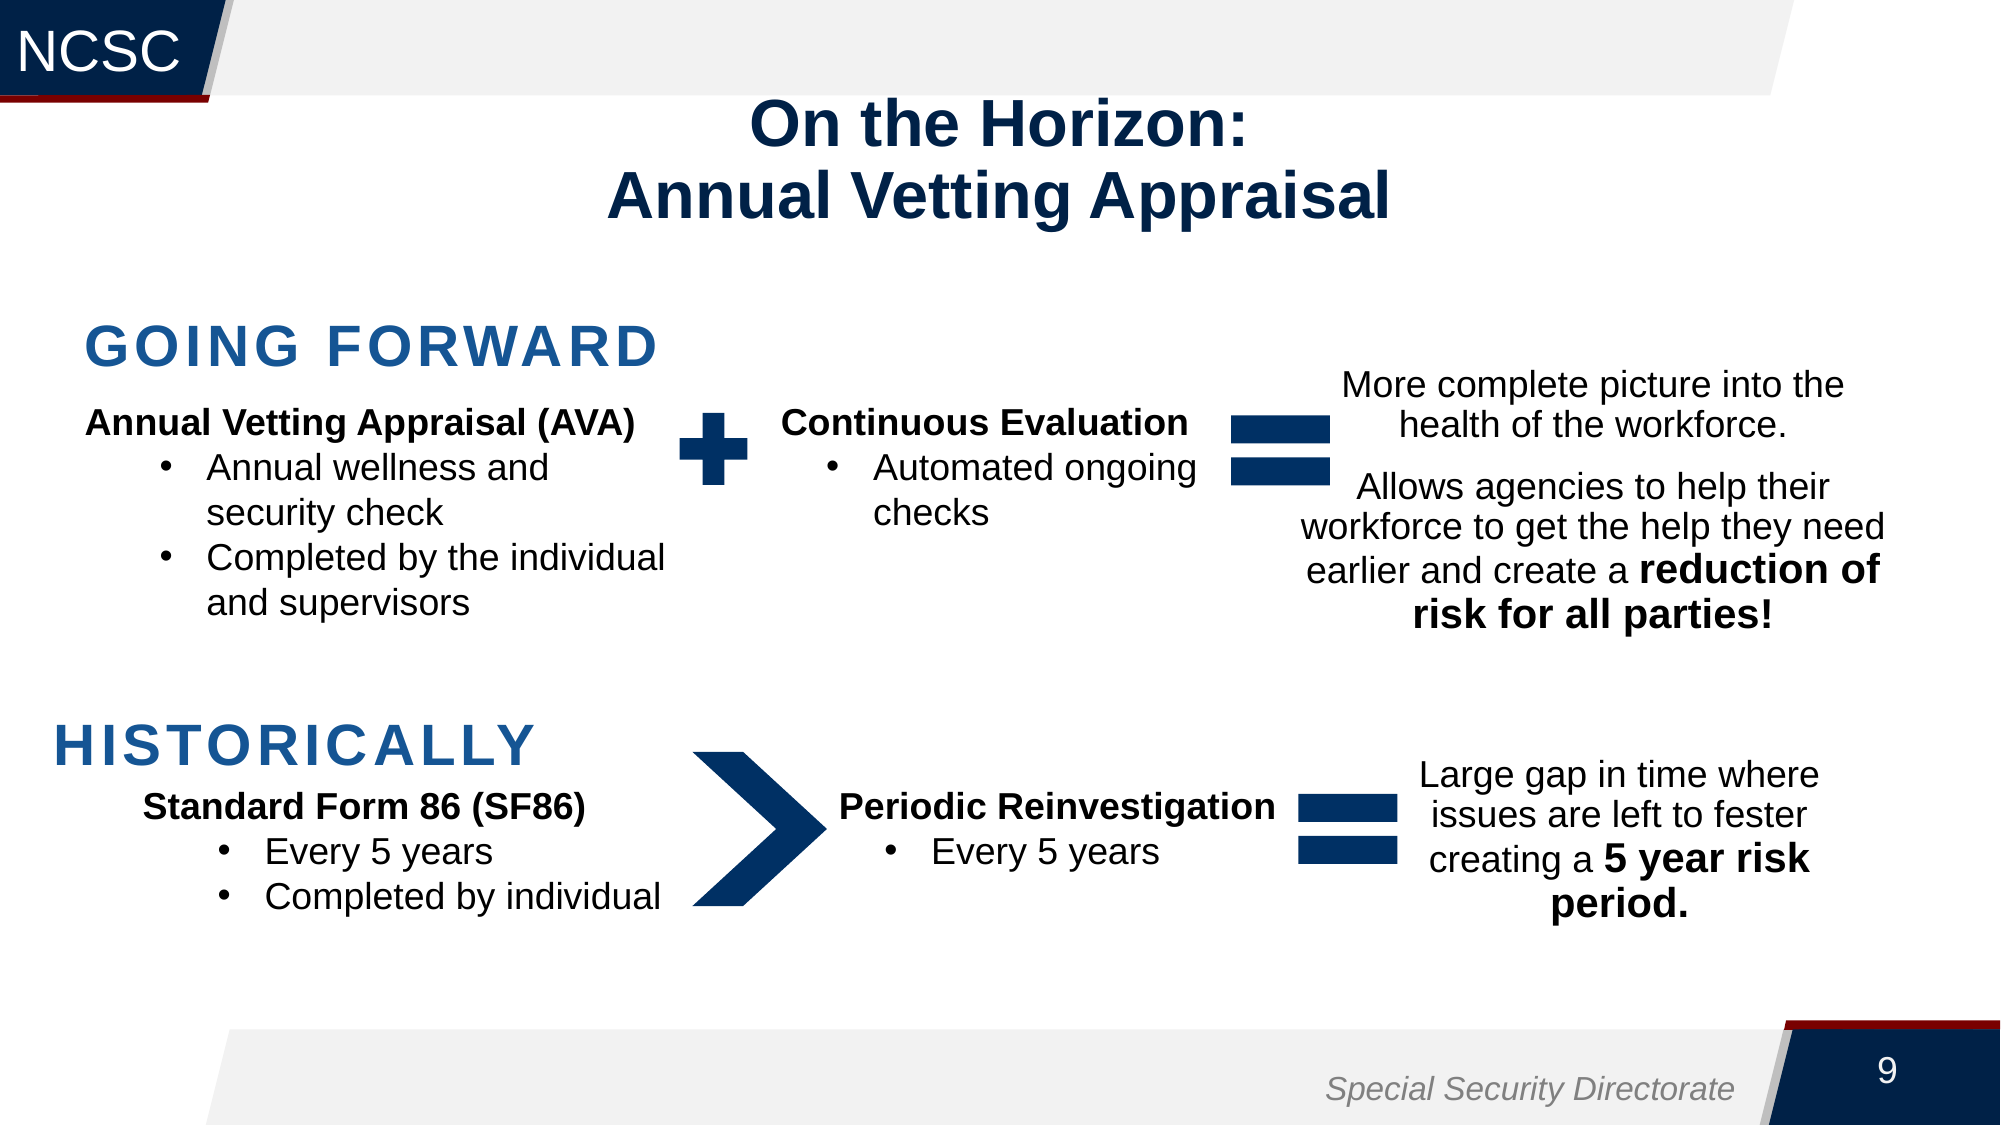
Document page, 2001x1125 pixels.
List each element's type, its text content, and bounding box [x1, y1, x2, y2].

text_box Large gap in time where issues are left to fester creating a 5 year risk period. [1347, 747, 1892, 916]
text_box More complete picture into the health of the workforce. Allows agencies to help their workforce to get the help they need earlier and create a reduction of risk for all parties! [1280, 357, 1906, 666]
text_box [1230, 414, 1331, 444]
list Going forward [69, 308, 812, 390]
text_box [1297, 793, 1347, 823]
title On the Horizon: Annual Vetting Appraisal [137, 120, 1863, 202]
text_box Standard Form 86 (SF86) Every 5 years Completed by individual Periodic Reinvestigation Every 5 years [127, 775, 1323, 926]
text_box [679, 412, 748, 486]
text_box [1230, 456, 1331, 487]
text_box [1297, 835, 1347, 865]
text_box 9 [1790, 1038, 1985, 1099]
text_box Annual Vetting Appraisal (AVA) Annual wellness and security check Completed by the individual and supervisors Continuous Evaluation Automated ongoing checks [69, 390, 1265, 650]
list Historically [39, 707, 890, 843]
text_box [692, 751, 827, 907]
